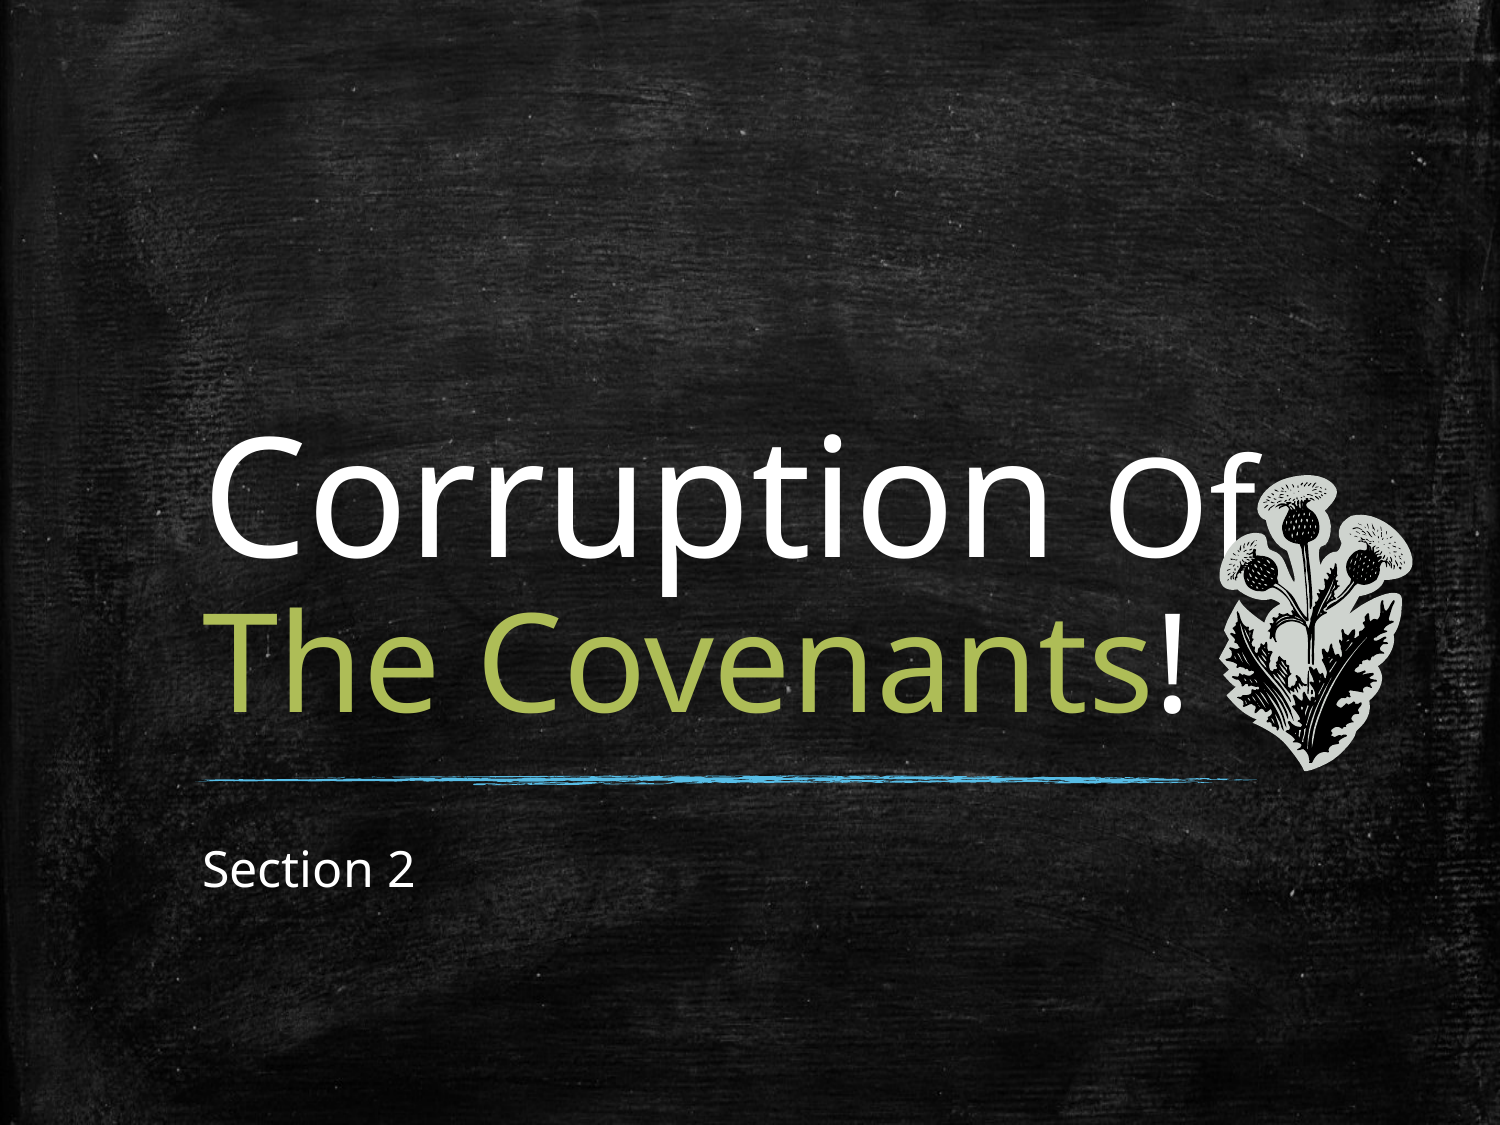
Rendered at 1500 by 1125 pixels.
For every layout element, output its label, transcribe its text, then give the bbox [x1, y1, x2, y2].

list Section 2 [187, 837, 1313, 1013]
picture [1218, 474, 1413, 772]
title Corruption Of The Covenants! [187, 312, 1313, 750]
